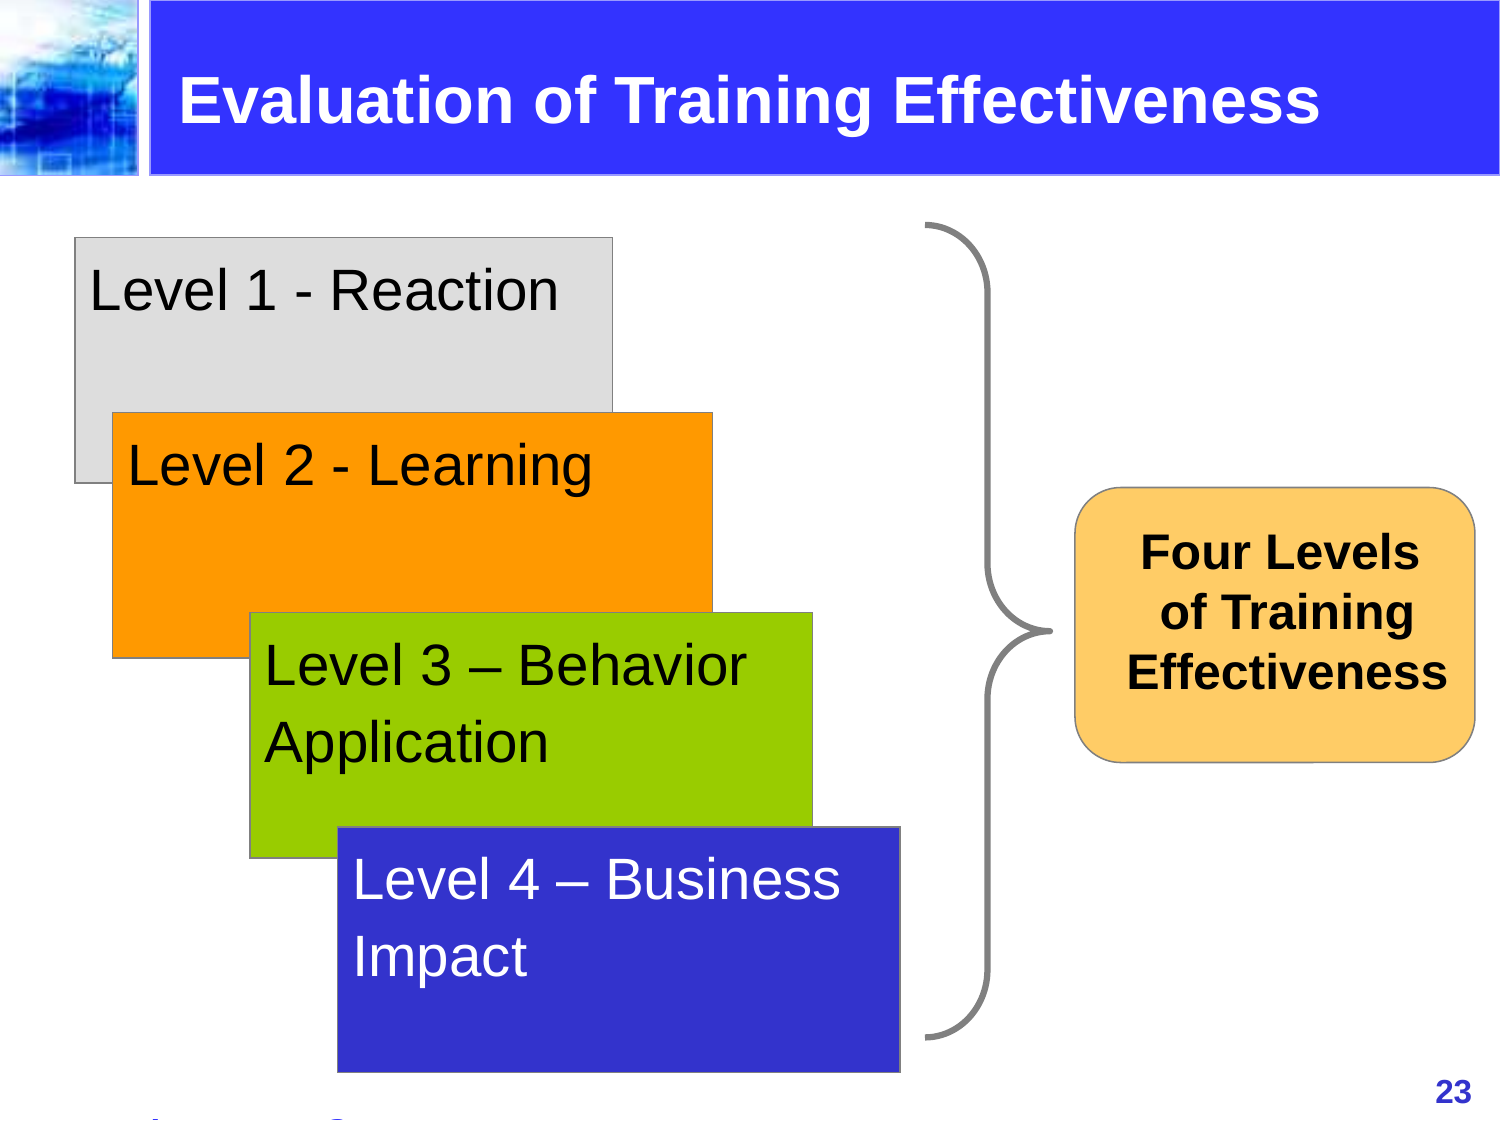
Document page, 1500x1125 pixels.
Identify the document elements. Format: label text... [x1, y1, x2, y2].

text_box Level 2 - Learning [112, 412, 713, 659]
text_box Level 4 – Business Impact [337, 827, 900, 1073]
text_box [1074, 487, 1475, 763]
text_box Level 3 – Behavior Application [249, 612, 813, 859]
text_box Four Levels of Training Effectiveness [1099, 512, 1475, 708]
text_box [924, 224, 1051, 1038]
text_box Evaluation of Training Effectiveness [163, 49, 1338, 145]
text_box Level 1 - Reaction [74, 237, 613, 484]
picture [0, 0, 137, 175]
